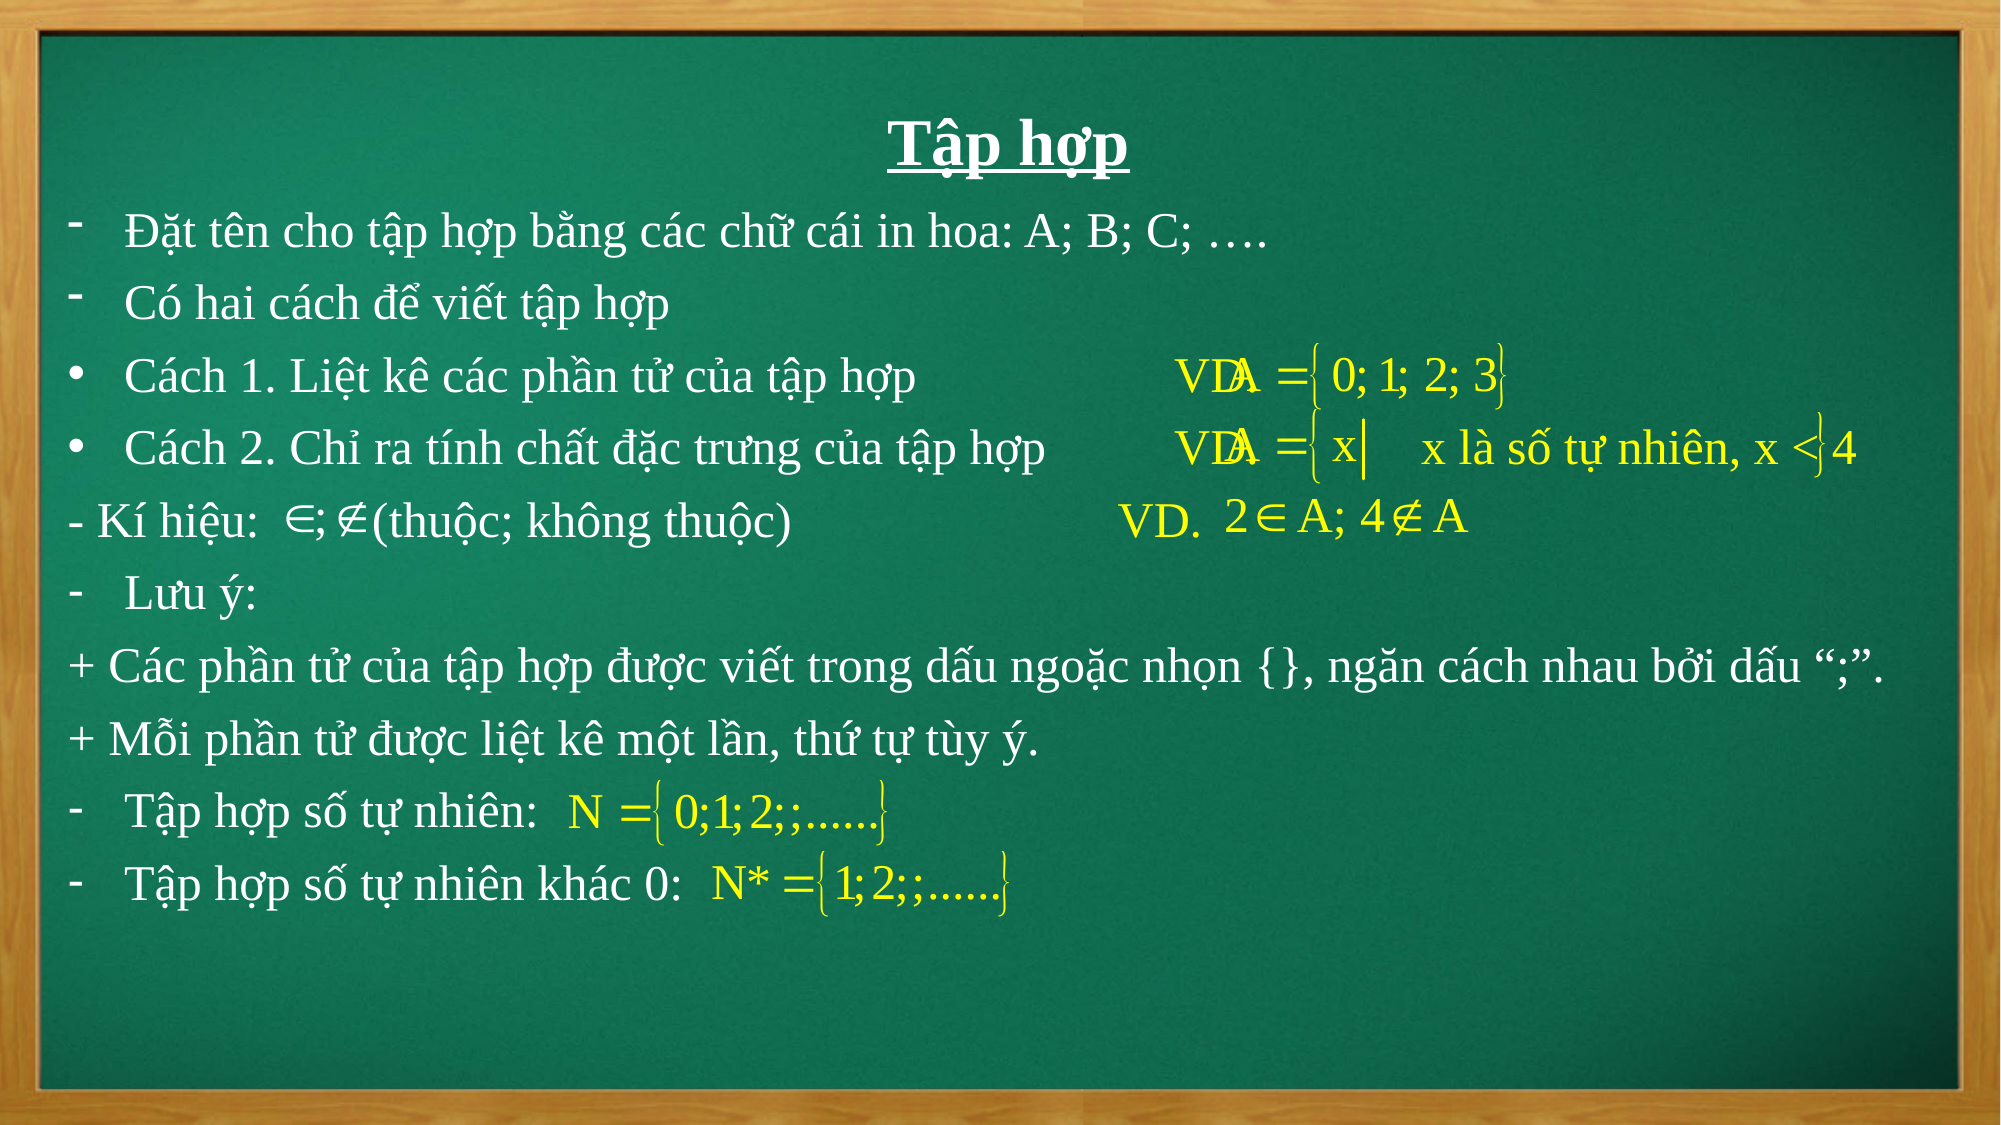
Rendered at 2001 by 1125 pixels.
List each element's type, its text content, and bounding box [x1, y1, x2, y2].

text_box Đặt tên cho tập hợp bằng các chữ cái in hoa: A; B; C; …. Có hai cách để viết tập hợp Cách 1. Liệt kê các phần tử của tập hợp VD. Cách 2. Chỉ ra tính chất đặc trưng của tập hợp VD. x là số tự nhiên, x < 4 - Kí hiệu: (thuộc; không thuộc) VD. Lưu ý: + Các phần tử của tập hợp được viết trong dấu ngoặc nhọn {}, ngăn cách nhau bởi dấu “;”. + Mỗi phần tử được liệt kê một lần, thứ tự tùy ý. Tập hợp số tự nhiên: Tập hợp số tự nhiên khác 0: [53, 189, 1939, 918]
text_box Tập hợp [64, 91, 1953, 186]
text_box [705, 851, 1023, 923]
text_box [1221, 343, 1520, 415]
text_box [1220, 493, 1473, 550]
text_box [562, 780, 901, 852]
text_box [1220, 409, 1371, 489]
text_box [1789, 412, 1838, 484]
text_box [286, 502, 370, 551]
picture [0, 0, 2001, 1125]
